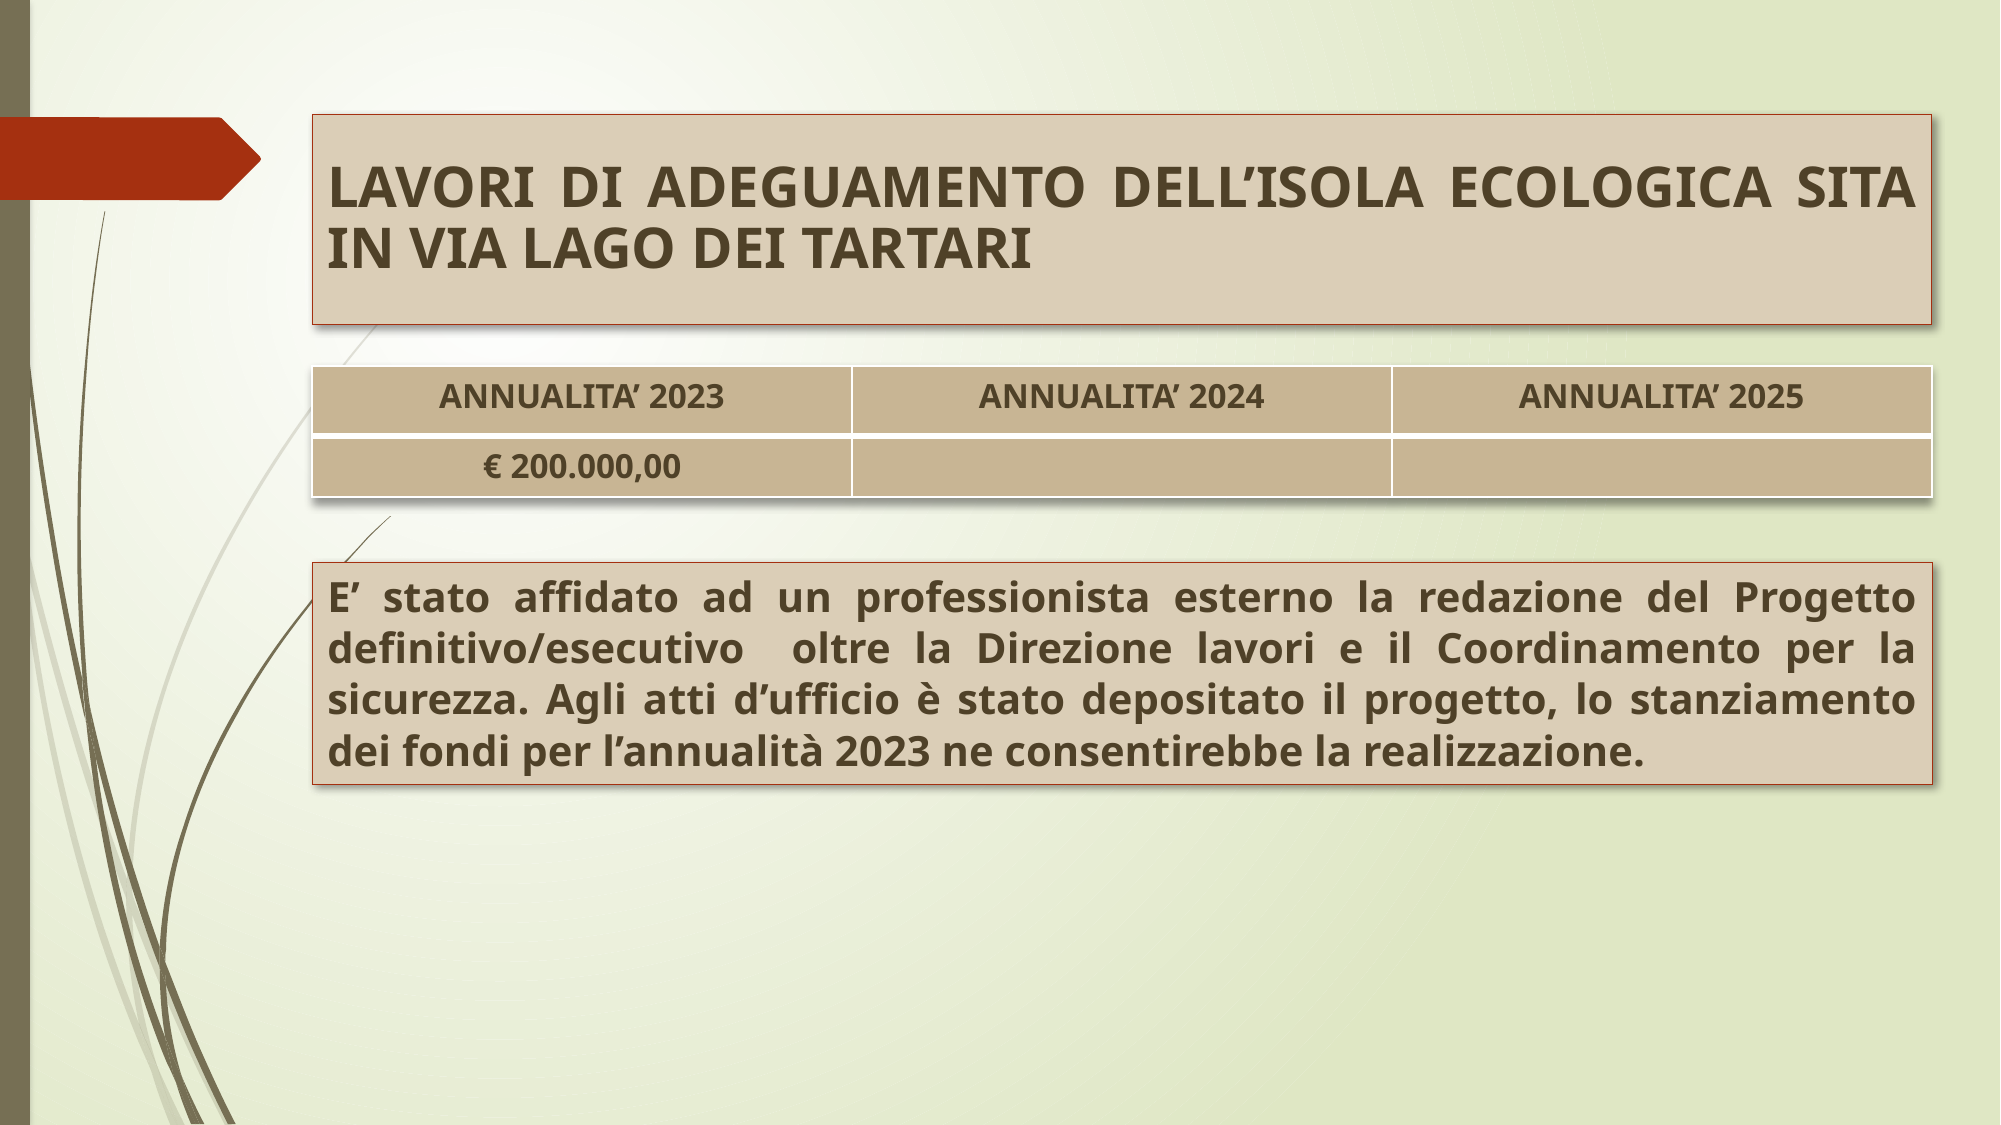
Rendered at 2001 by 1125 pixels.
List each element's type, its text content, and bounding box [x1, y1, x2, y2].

table_header ANNUALITA’ 2023 [313, 367, 851, 433]
text_box E’ stato affidato ad un professionista esterno la redazione del Progetto definitivo/esecutivo oltre la Direzione lavori e il Coordinamento per la sicurezza. Agli atti d’ufficio è stato depositato il progetto, lo stanziamento dei fondi per l’annualità 2023 ne consentirebbe la realizzazione. [312, 562, 1933, 785]
table_cell [1393, 439, 1931, 496]
table_header ANNUALITA’ 2025 [1393, 367, 1931, 433]
text_box LAVORI DI ADEGUAMENTO DELL’ISOLA ECOLOGICA SITA IN VIA LAGO DEI TARTARI [312, 114, 1932, 325]
table_header ANNUALITA’ 2024 [853, 367, 1391, 433]
table_cell [853, 439, 1391, 496]
table_cell € 200.000,00 [313, 439, 851, 496]
